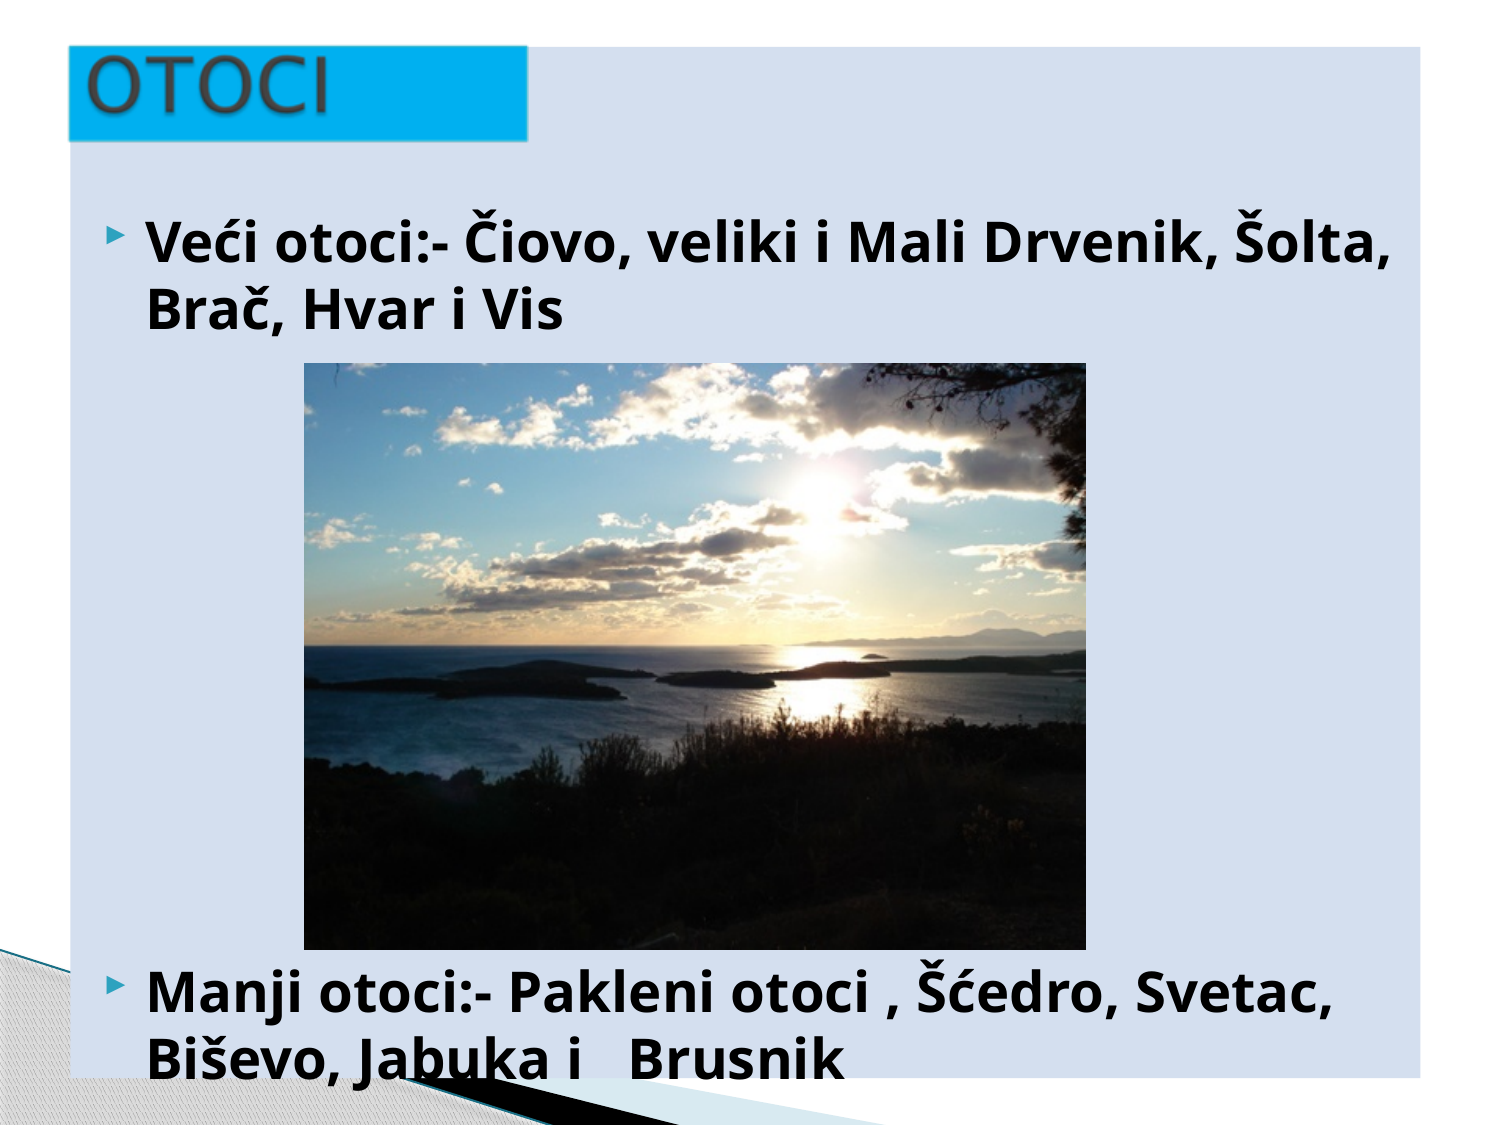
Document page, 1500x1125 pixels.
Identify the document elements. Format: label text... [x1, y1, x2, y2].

list Veći otoci:- Čiovo, veliki i Mali Drvenik, Šolta, Brač, Hvar i Vis Manji otoci:- Pakleni otoci , Šćedro, Svetac, Biševo, Jabuka i Brusnik [70, 46, 1421, 1079]
picture [304, 362, 1087, 950]
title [31, 20, 530, 150]
